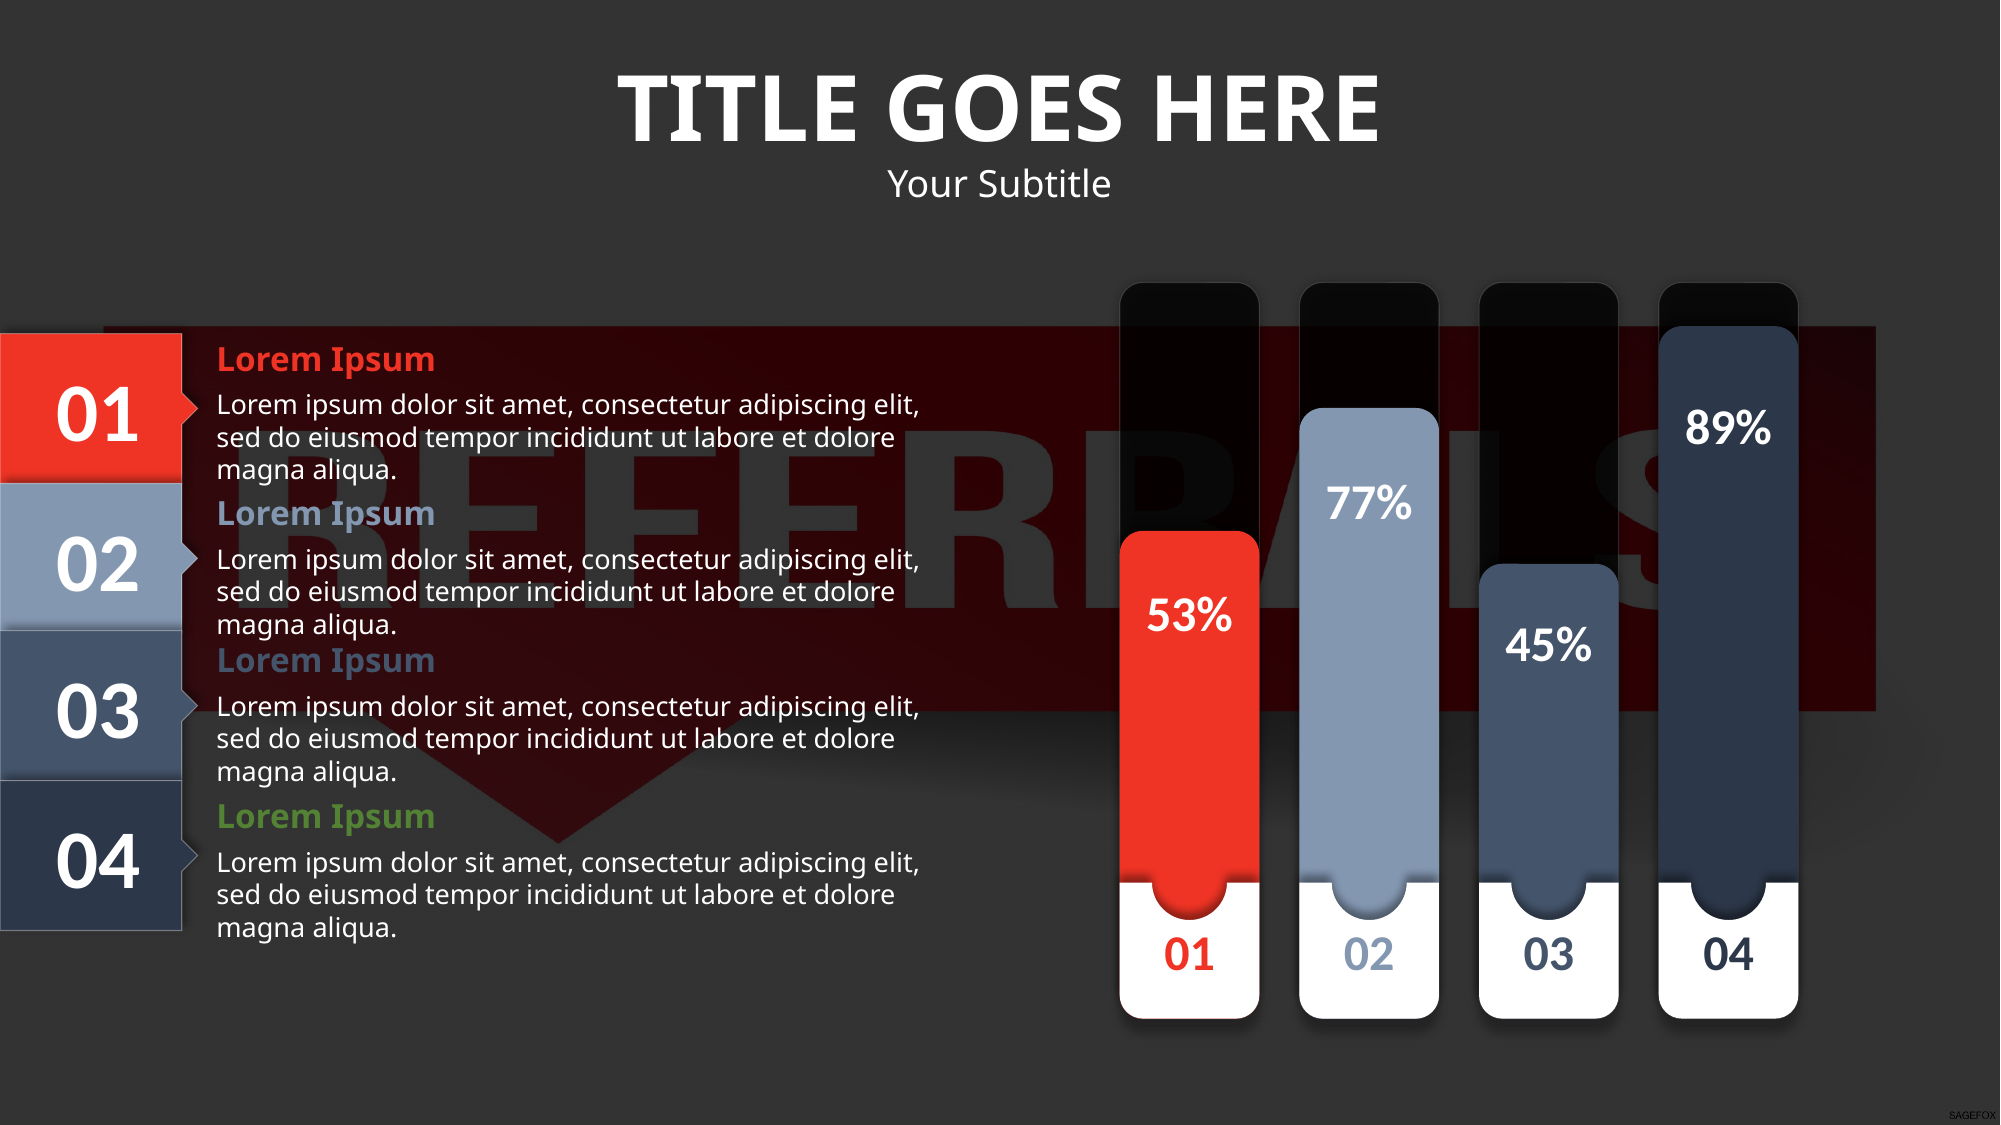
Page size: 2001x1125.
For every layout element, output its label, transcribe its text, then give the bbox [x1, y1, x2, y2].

text_box TITLE GOES HERE Your Subtitle [548, 42, 1452, 212]
text_box 03 [0, 629, 200, 772]
text_box [1118, 281, 1261, 535]
text_box Lorem Ipsum Lorem ipsum dolor sit amet, consectetur adipiscing elit, sed do eiusmod tempor incididunt ut labore et dolore magna aliqua. [216, 795, 968, 943]
text_box Lorem Ipsum Lorem ipsum dolor sit amet, consectetur adipiscing elit, sed do eiusmod tempor incididunt ut labore et dolore magna aliqua. [216, 639, 968, 787]
text_box Lorem Ipsum Lorem ipsum dolor sit amet, consectetur adipiscing elit, sed do eiusmod tempor incididunt ut labore et dolore magna aliqua. [216, 492, 968, 639]
text_box [1657, 281, 1800, 330]
text_box [1298, 281, 1441, 412]
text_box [1119, 530, 1260, 1019]
text_box 02 [0, 482, 200, 622]
text_box 01 [0, 332, 200, 475]
text_box 04 [0, 779, 200, 932]
picture [0, 0, 2001, 1125]
text_box [1478, 281, 1620, 566]
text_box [1299, 407, 1439, 1019]
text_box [1658, 326, 1799, 1019]
text_box Lorem Ipsum Lorem ipsum dolor sit amet, consectetur adipiscing elit, sed do eiusmod tempor incididunt ut labore et dolore magna aliqua. [216, 337, 968, 486]
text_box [1479, 563, 1619, 1019]
